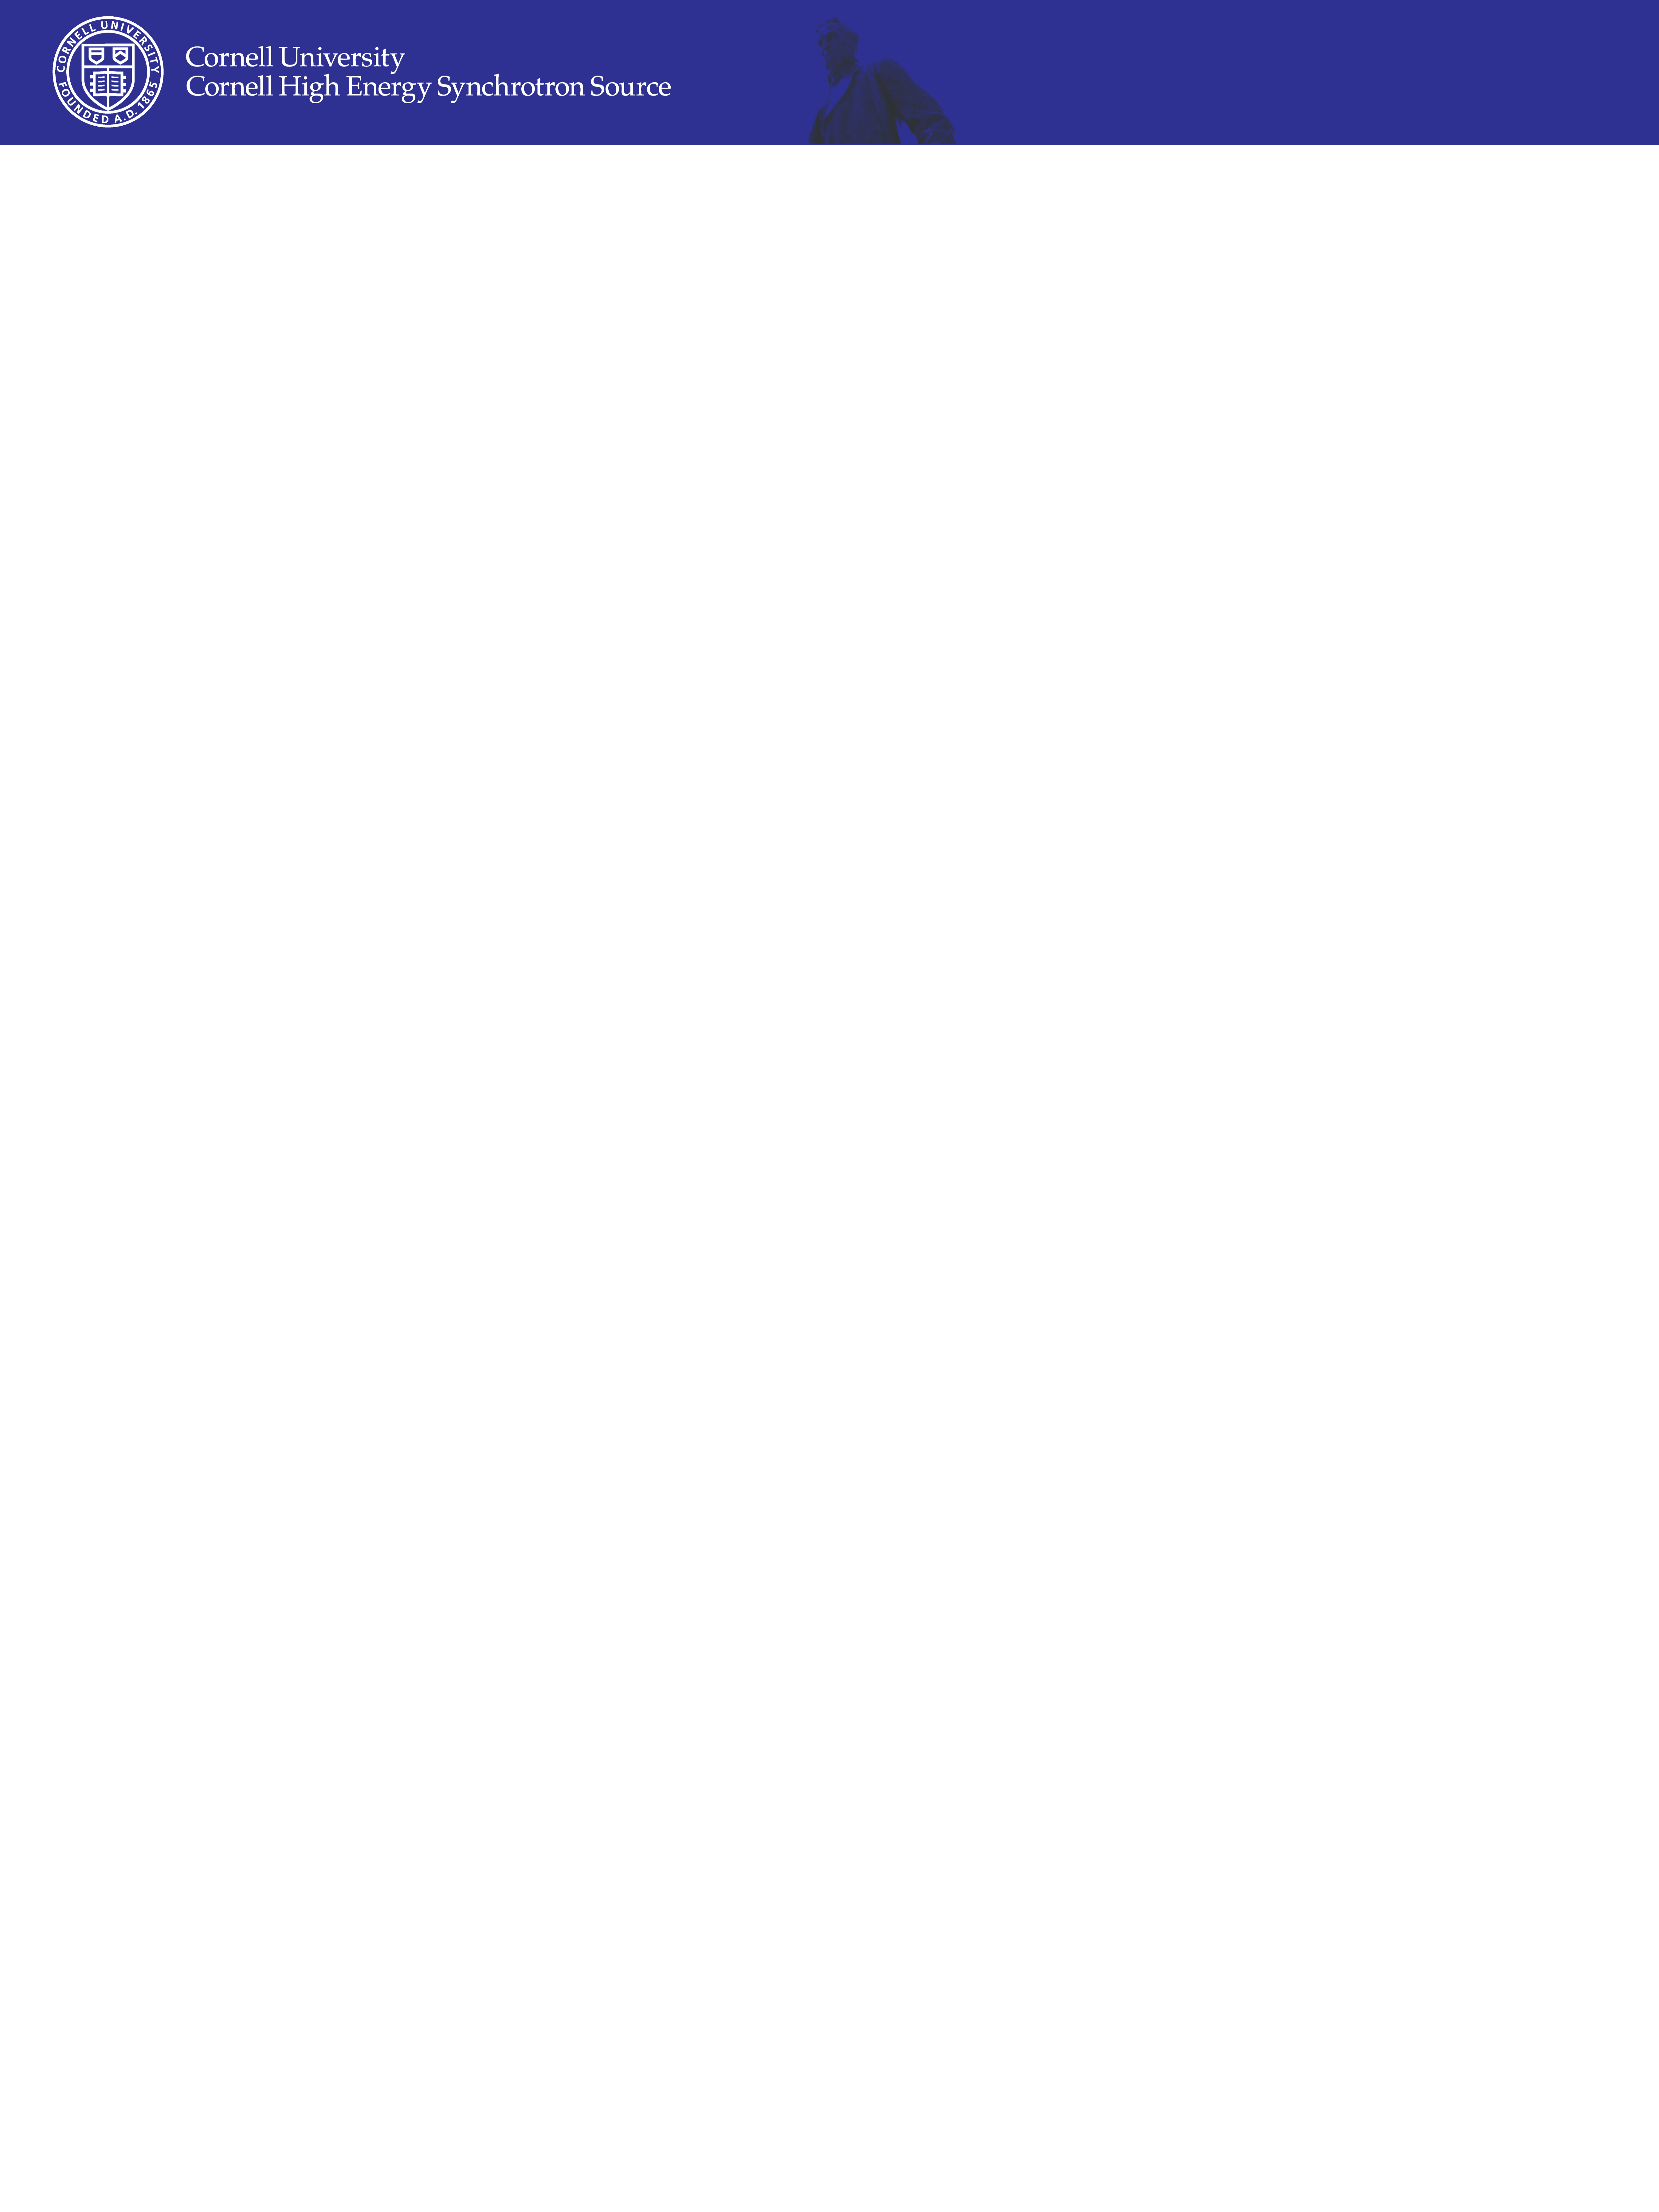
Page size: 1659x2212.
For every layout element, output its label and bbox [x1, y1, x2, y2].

picture [0, 0, 1659, 145]
